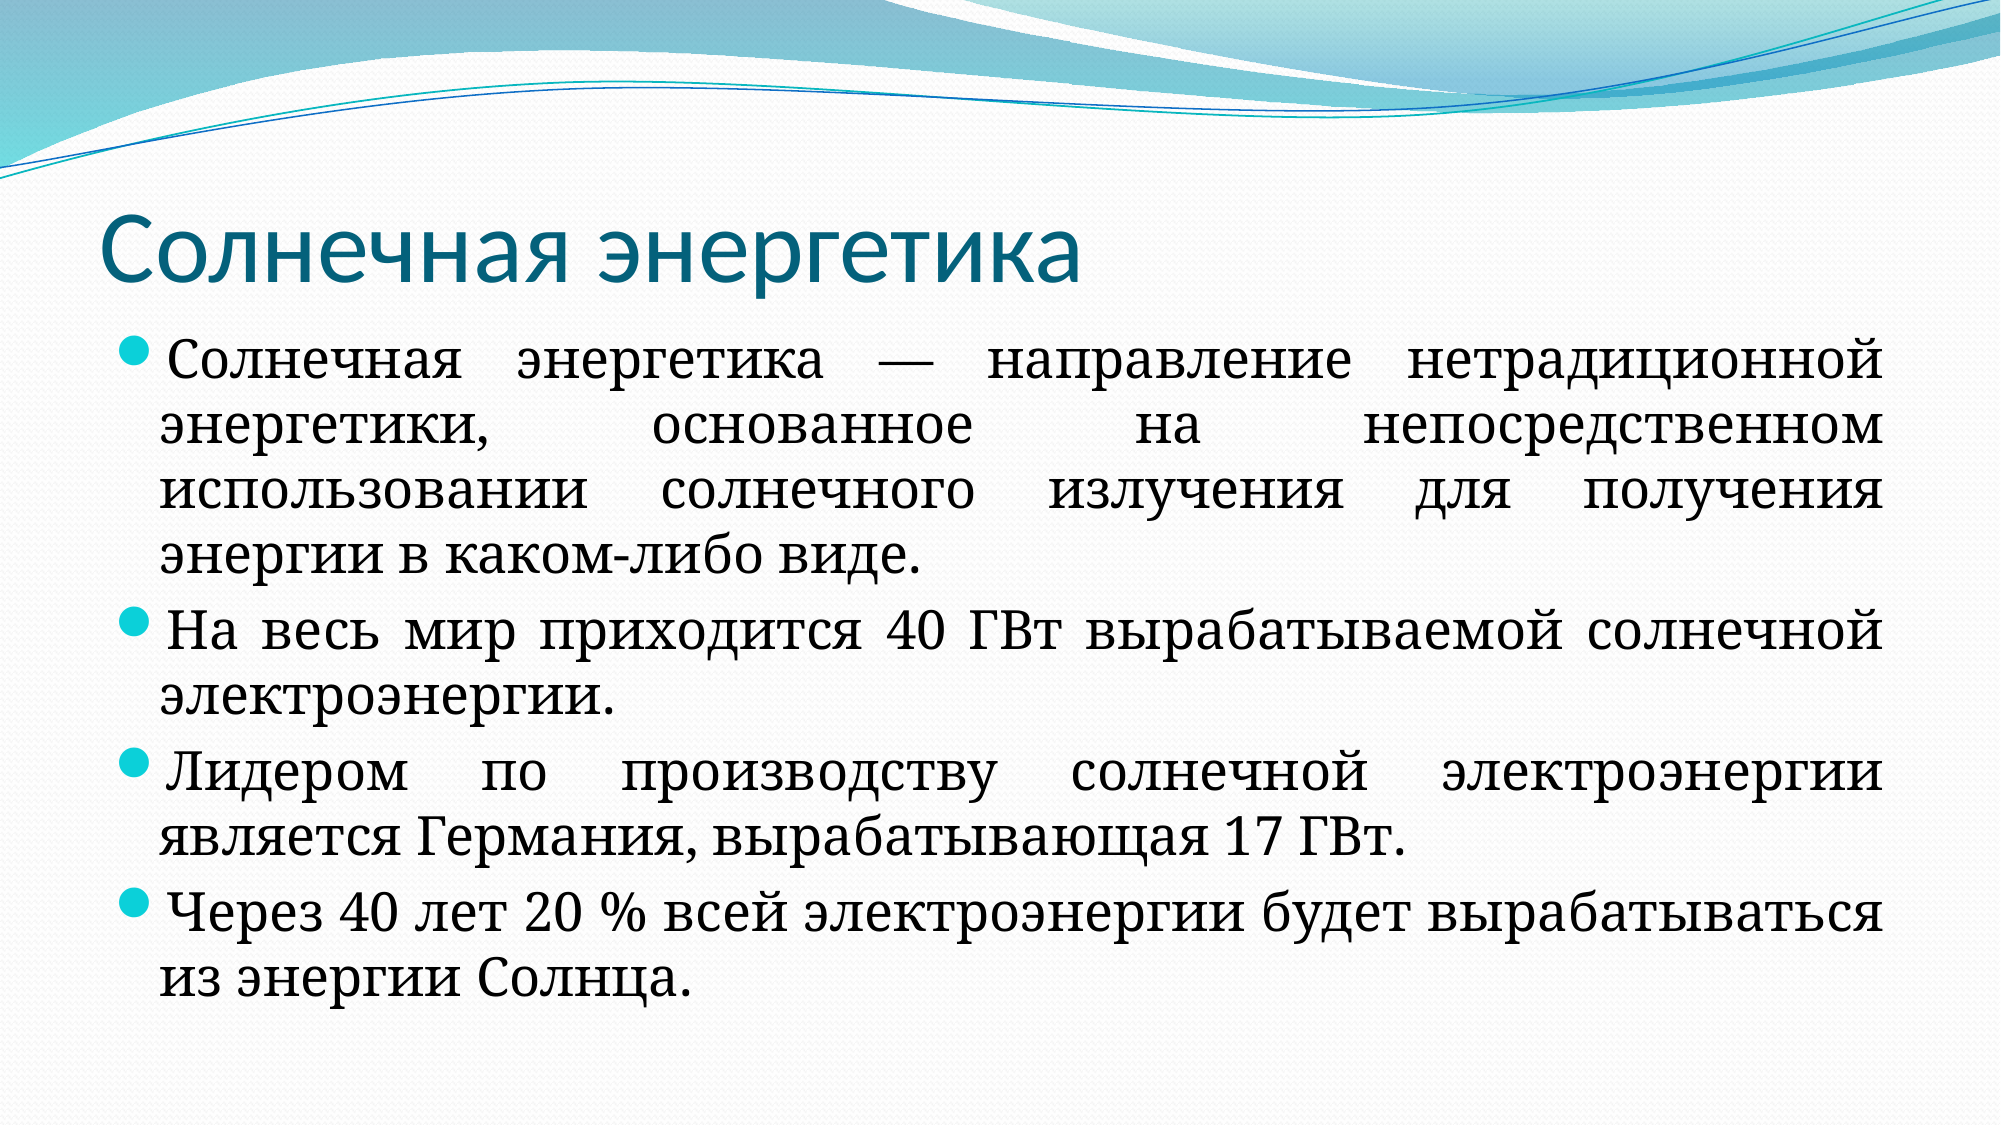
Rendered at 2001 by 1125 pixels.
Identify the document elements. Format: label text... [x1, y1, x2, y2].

title Солнечная энергетика [99, 115, 1900, 303]
list Солнечная энергетика — направление нетрадиционной энергетики, основанное на непосредственном использовании солнечного излучения для получения энергии в каком-либо виде. На весь мир приходится 40 ГВт вырабатываемой солнечной электроэнергии. Лидером по производству солнечной электроэнергии является Германия, вырабатывающая 17 ГВт. Через 40 лет 20 % всей электроэнергии будет вырабатываться из энергии Солнца. [99, 317, 1900, 1038]
